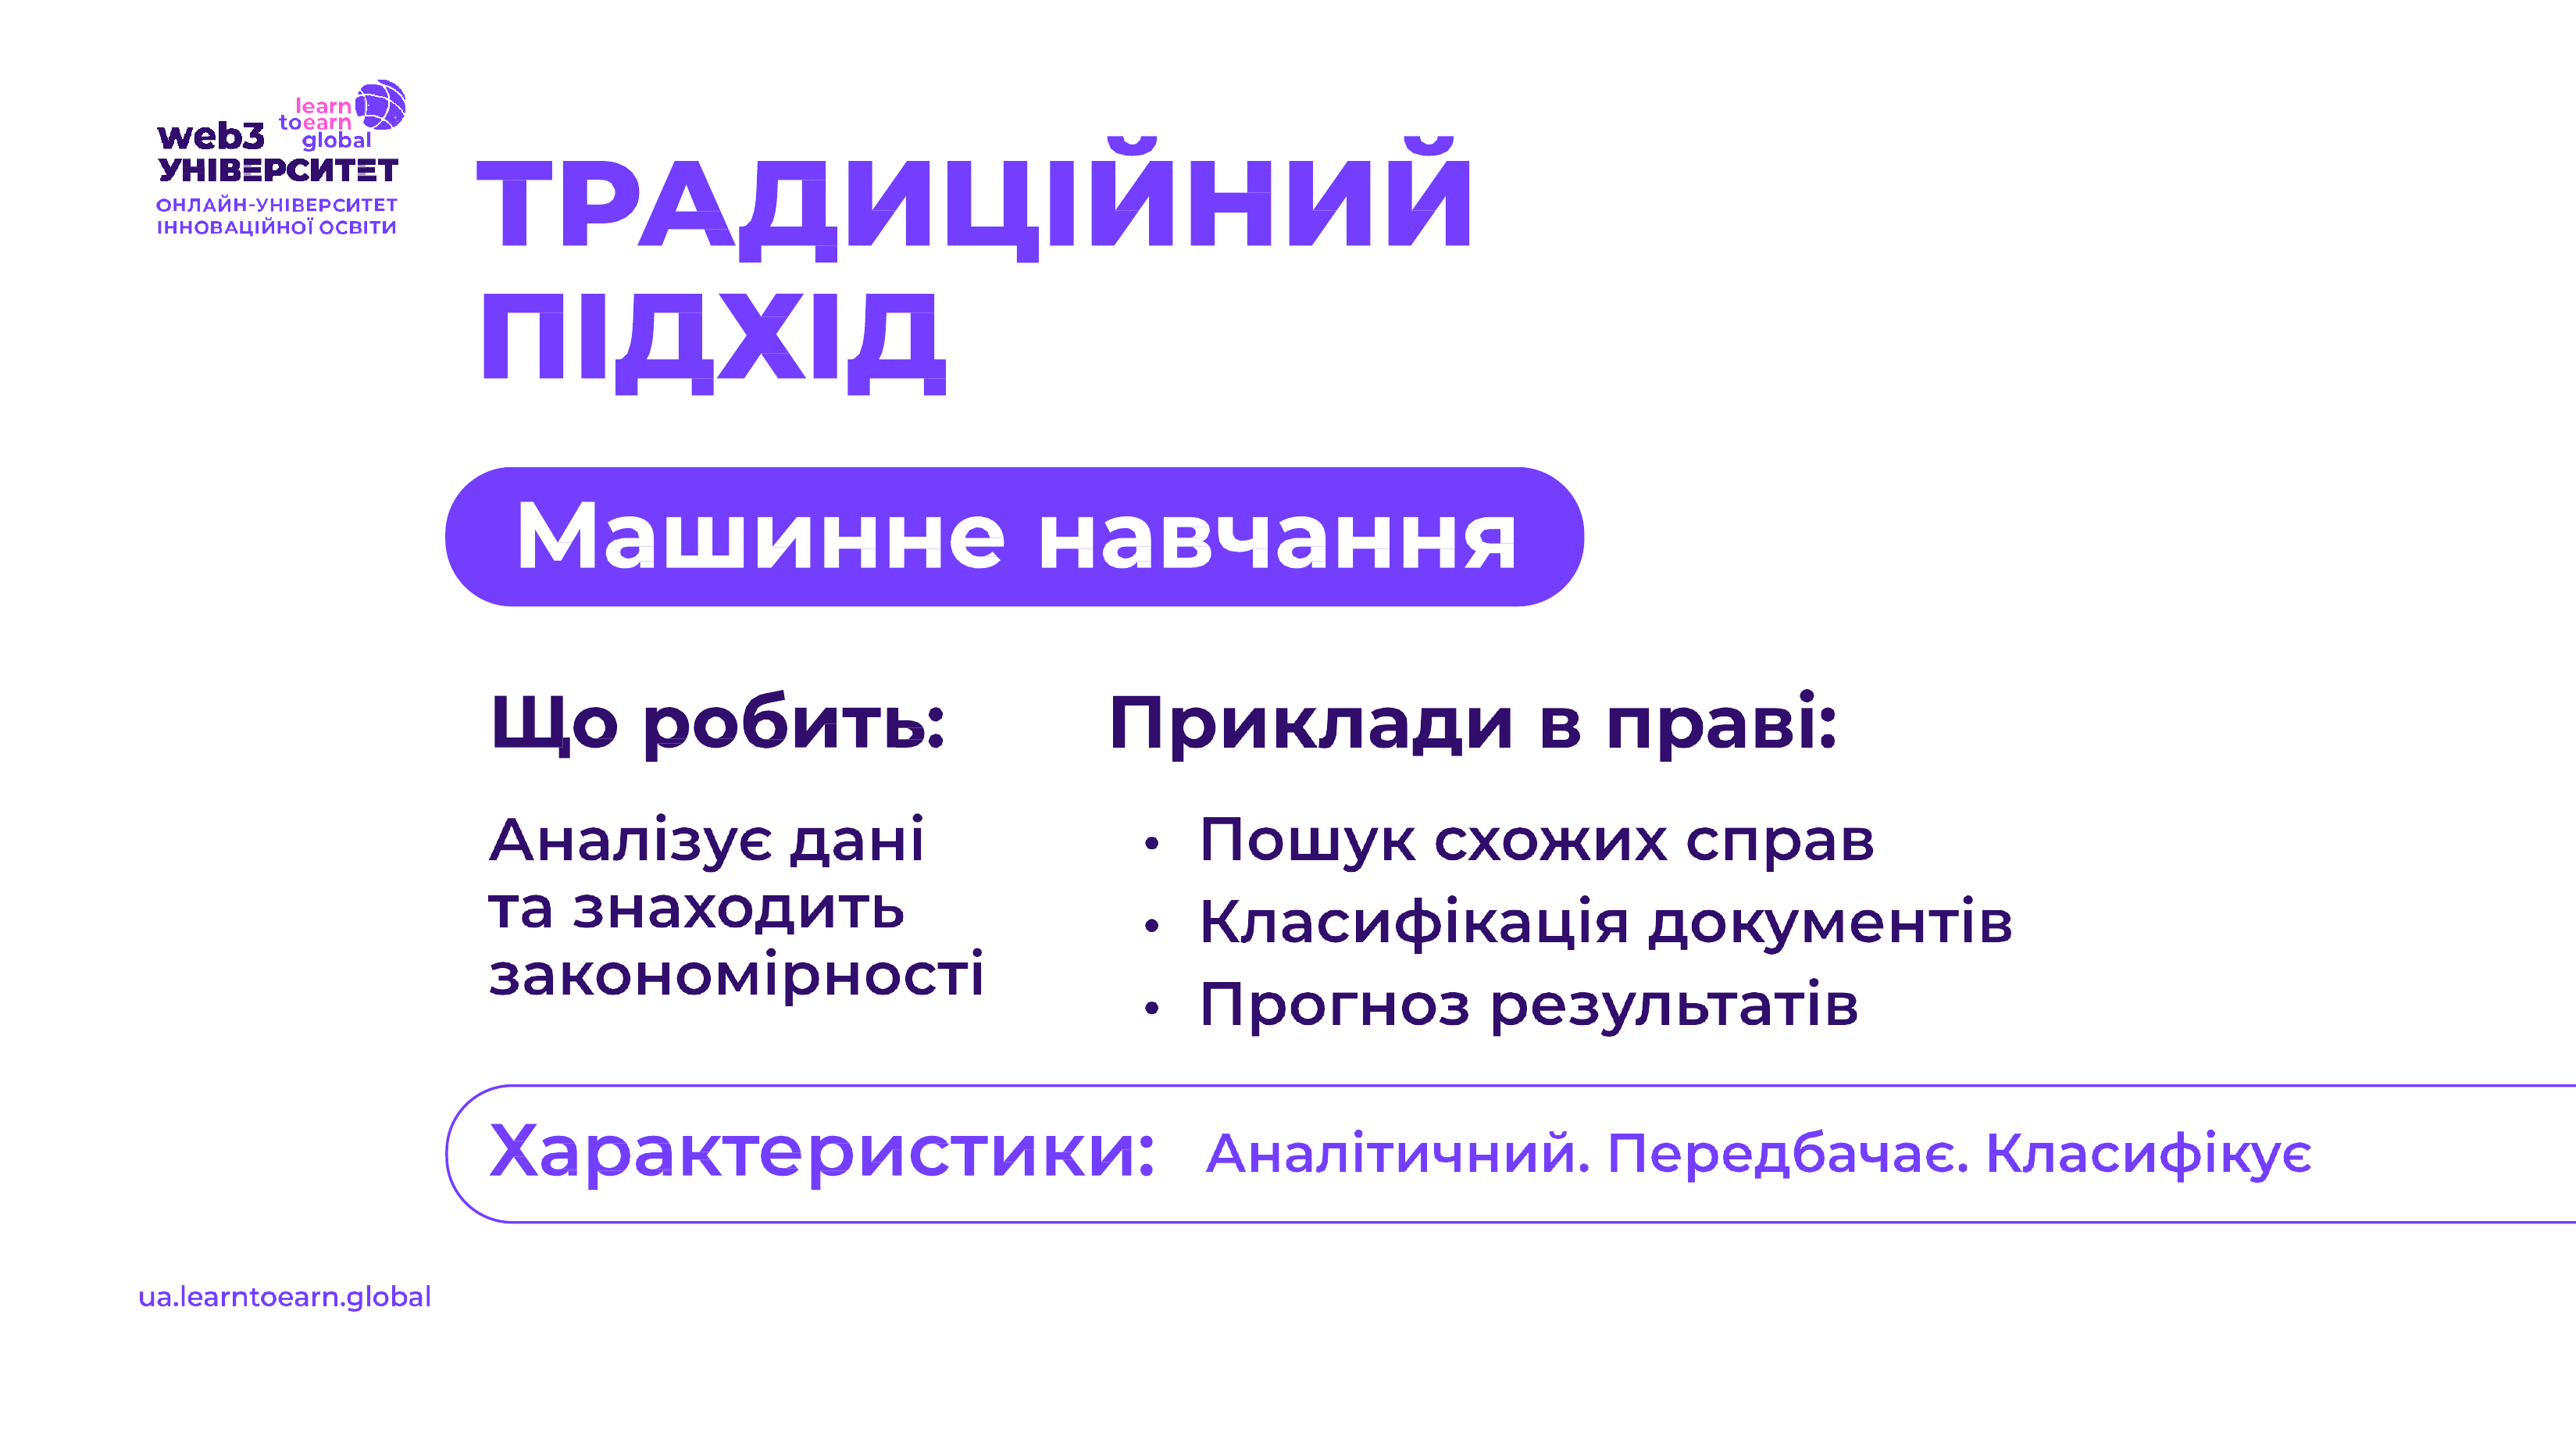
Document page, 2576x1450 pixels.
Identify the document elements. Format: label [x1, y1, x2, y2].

text_box [387, 198, 398, 212]
text_box [635, 1135, 672, 1177]
text_box [1050, 161, 1074, 246]
text_box [637, 161, 736, 246]
text_box [910, 1135, 949, 1177]
text_box [811, 1135, 854, 1190]
text_box [1163, 516, 1211, 568]
text_box [739, 161, 837, 263]
text_box [588, 1135, 630, 1190]
text_box [1091, 1136, 1132, 1176]
text_box [645, 707, 690, 762]
text_box [445, 466, 1585, 607]
text_box [951, 1136, 988, 1176]
text_box [240, 217, 313, 237]
text_box [862, 1136, 902, 1176]
text_box [666, 516, 744, 568]
text_box [694, 707, 738, 748]
text_box [476, 161, 552, 246]
text_box [1289, 161, 1371, 246]
text_box [1404, 136, 1454, 156]
text_box [1388, 161, 1470, 246]
text_box [157, 120, 264, 149]
text_box [483, 294, 564, 379]
text_box [947, 161, 1039, 263]
text_box [1338, 516, 1390, 568]
text_box [1218, 516, 1268, 568]
text_box [951, 516, 1004, 569]
text_box [489, 1123, 539, 1176]
text_box [581, 294, 605, 379]
text_box [1107, 136, 1158, 156]
text_box [1046, 1136, 1086, 1176]
text_box [1465, 516, 1514, 568]
text_box [445, 1084, 2576, 1224]
text_box [369, 220, 395, 234]
text_box [362, 198, 373, 212]
text_box [494, 695, 570, 759]
text_box [813, 294, 837, 379]
text_box [824, 516, 876, 568]
text_box [761, 1135, 801, 1177]
text_box [683, 1136, 760, 1176]
text_box [355, 80, 405, 130]
text_box [794, 707, 837, 748]
text_box [302, 131, 371, 152]
picture [140, 1285, 430, 1312]
picture [488, 813, 982, 1007]
text_box [158, 220, 237, 234]
text_box [1140, 1135, 1153, 1148]
text_box [743, 690, 787, 748]
text_box [375, 198, 385, 212]
text_box [541, 1135, 577, 1177]
text_box [848, 161, 930, 246]
text_box [615, 294, 714, 396]
text_box [520, 502, 595, 568]
picture [1112, 689, 1835, 762]
text_box [1103, 516, 1151, 569]
text_box [1403, 516, 1455, 568]
text_box [279, 97, 351, 130]
text_box [928, 707, 944, 722]
text_box [847, 294, 946, 396]
picture [1204, 1129, 2311, 1183]
text_box [1041, 516, 1094, 568]
text_box [156, 195, 359, 212]
text_box [573, 707, 618, 748]
text_box [562, 161, 640, 246]
text_box [1140, 1163, 1153, 1177]
text_box [1190, 161, 1272, 246]
text_box [928, 734, 944, 748]
text_box [758, 516, 811, 568]
picture [1145, 817, 2011, 1037]
text_box [842, 707, 881, 748]
text_box [319, 220, 368, 234]
text_box [994, 1136, 1034, 1176]
text_box [1091, 161, 1173, 246]
text_box [605, 516, 655, 569]
text_box [887, 707, 925, 748]
text_box [716, 293, 807, 379]
text_box [1277, 516, 1326, 569]
text_box [157, 158, 398, 182]
text_box [889, 516, 941, 568]
